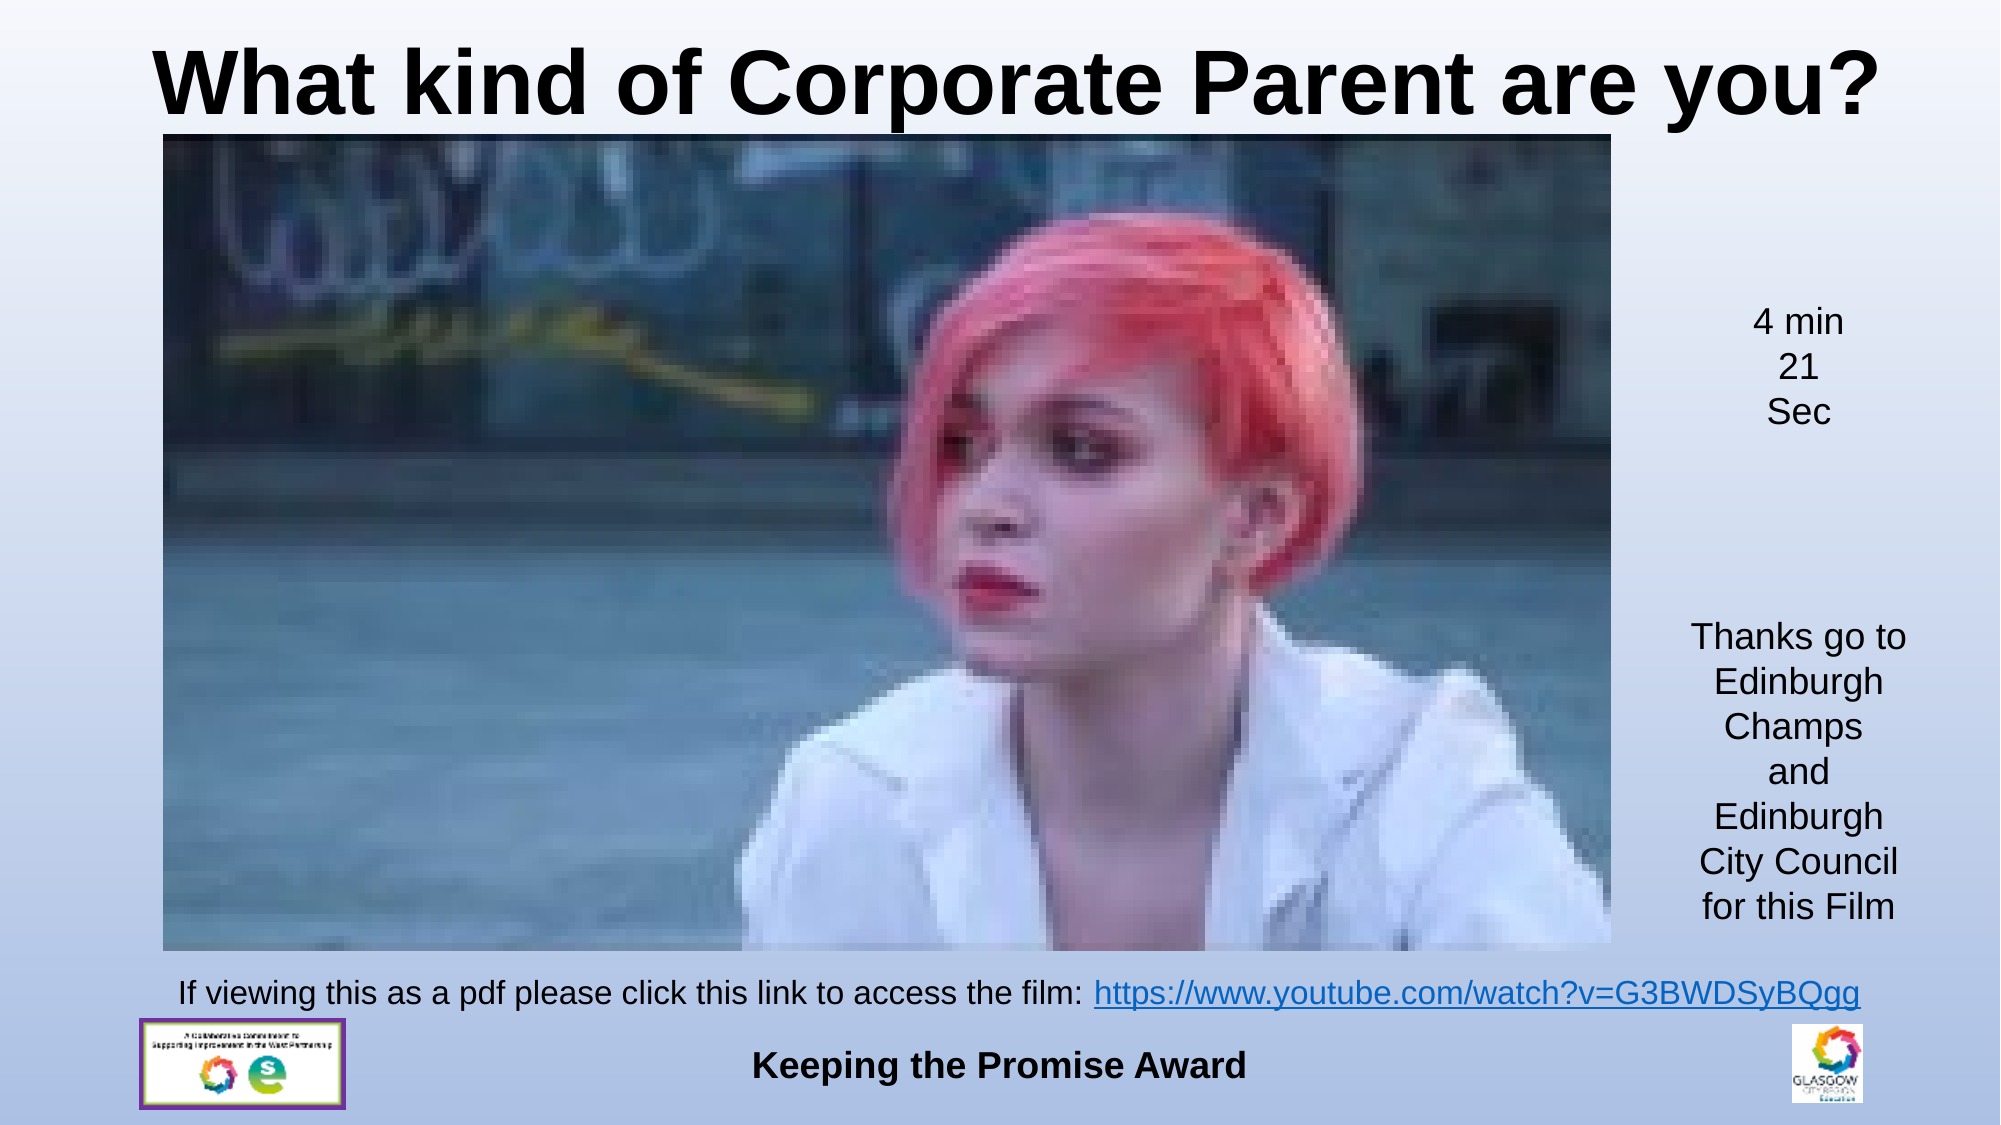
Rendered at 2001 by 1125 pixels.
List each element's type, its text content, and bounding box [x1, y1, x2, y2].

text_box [162, 133, 1611, 952]
text_box 4 min 21 Sec Thanks go to Edinburgh Champs and Edinburgh City Council for this Film [1674, 289, 1924, 935]
title What kind of Corporate Parent are you? [137, 28, 1975, 178]
picture [139, 1018, 346, 1110]
text_box If viewing this as a pdf please click this link to access the film: https://www.youtube.com/watch?v=G3BWDSyBQgg [162, 947, 1924, 1005]
picture [1792, 1024, 1863, 1103]
